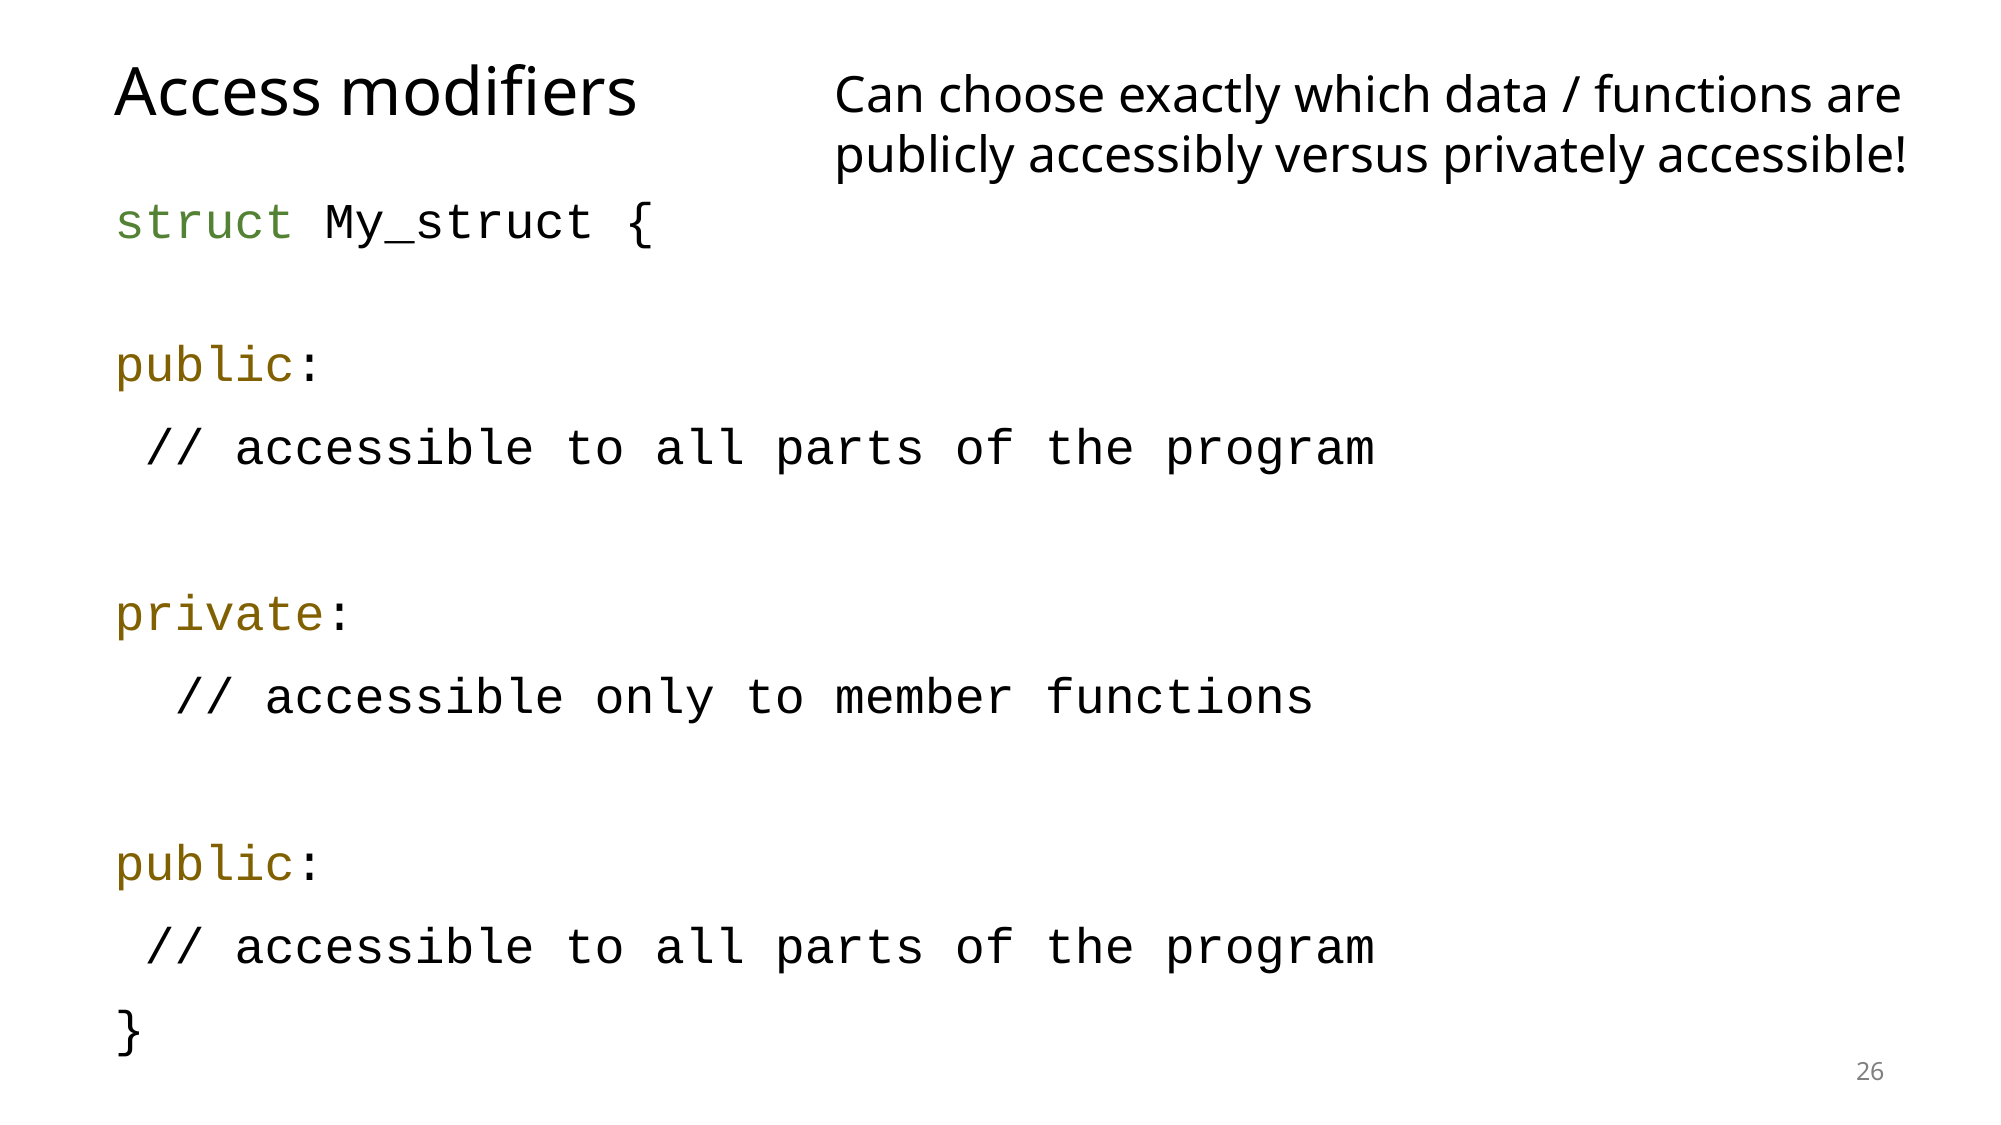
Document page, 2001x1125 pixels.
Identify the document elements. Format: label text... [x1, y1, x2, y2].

list struct My_struct { public: // accessible to all parts of the program private: // accessible only to member functions public: // accessible to all parts of the program } [99, 187, 1900, 1013]
title Access modifiers [99, 37, 1900, 150]
text_box Can choose exactly which data / functions are publicly accessibly versus privately accessible! [819, 54, 1938, 190]
slide_number 26 [1749, 1042, 1900, 1103]
